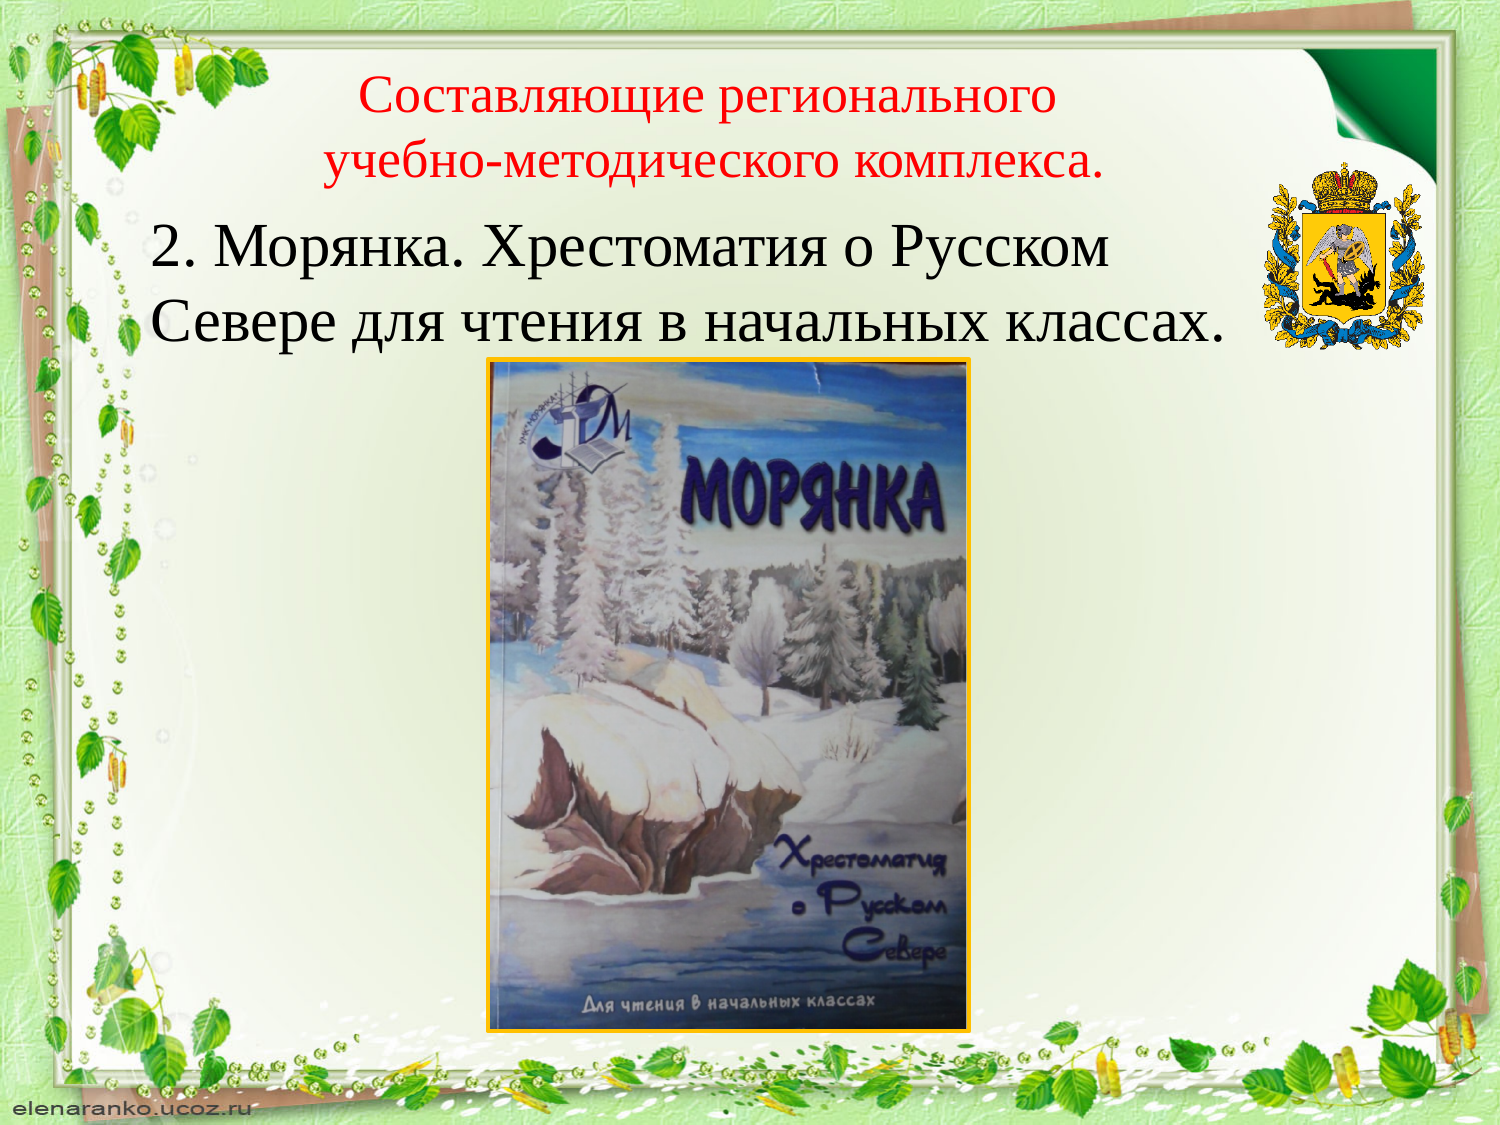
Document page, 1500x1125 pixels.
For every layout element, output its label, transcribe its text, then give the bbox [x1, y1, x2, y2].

title Составляющие регионального учебно-методического комплекса. [135, 50, 1294, 196]
list 2. Морянка. Хрестоматия о Русском Севере для чтения в начальных классах. [135, 196, 1270, 383]
picture [0, 0, 1500, 1125]
